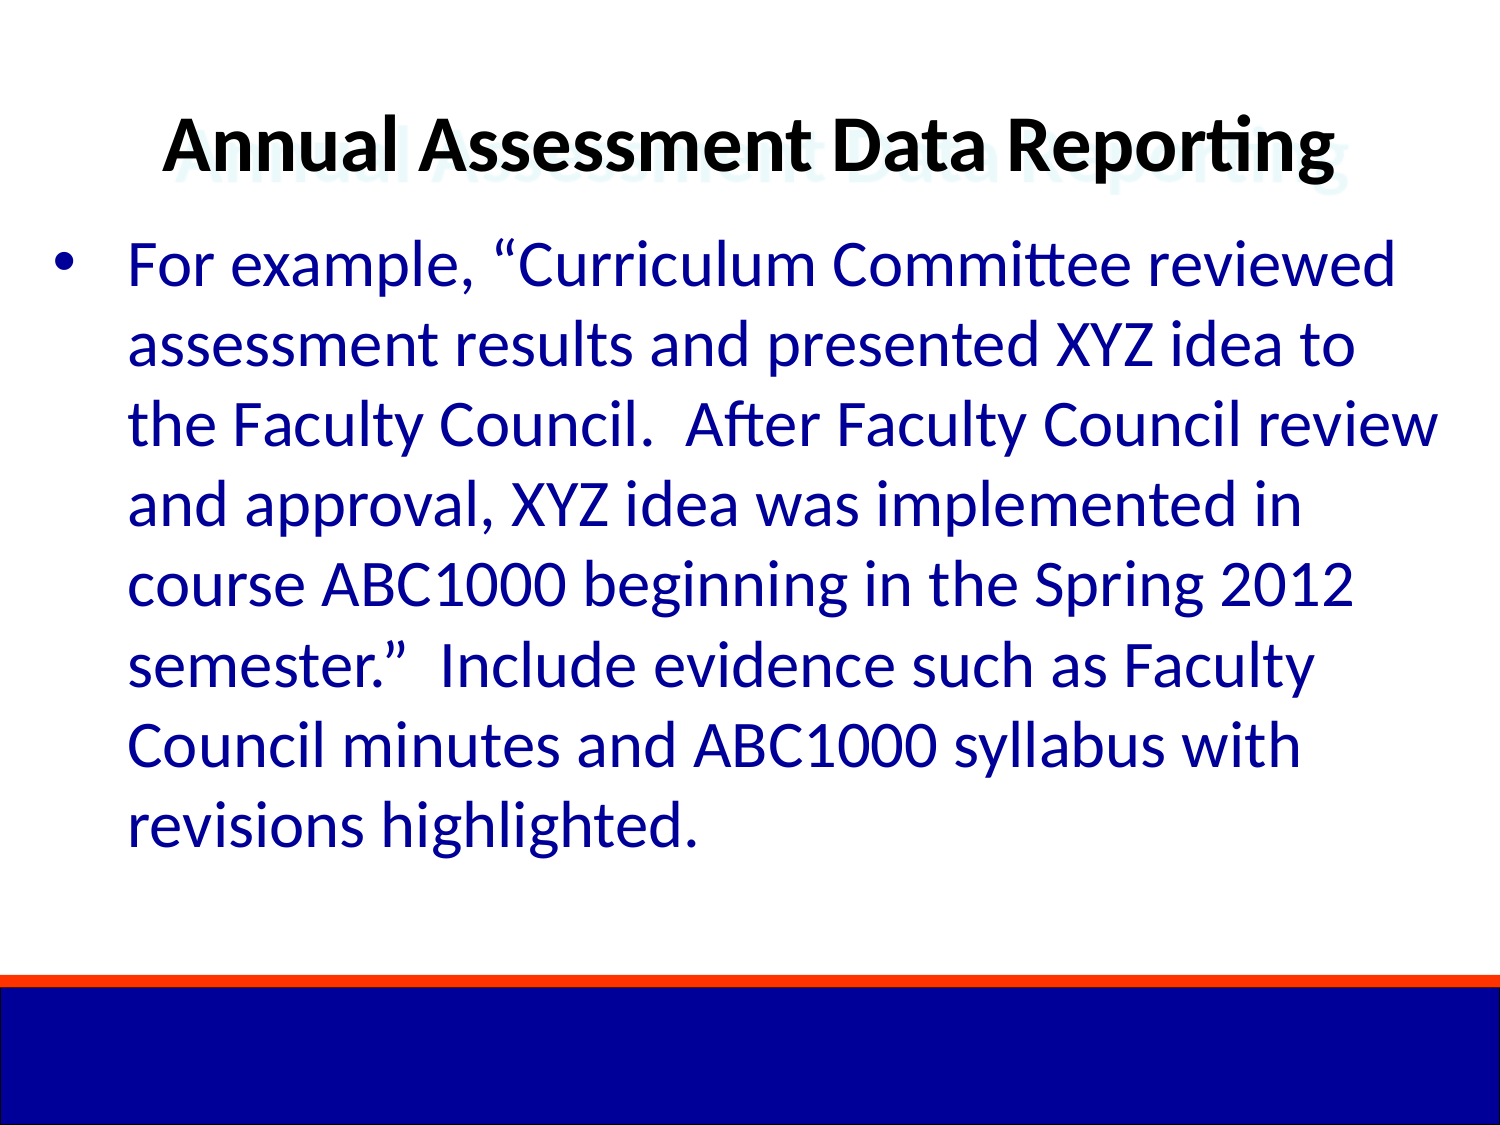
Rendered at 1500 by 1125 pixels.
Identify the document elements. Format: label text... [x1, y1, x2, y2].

text_box [0, 988, 1500, 1125]
text_box Annual Assessment Data Reporting [74, 45, 1425, 212]
text_box For example, “Curriculum Committee reviewed assessment results and presented XYZ idea to the Faculty Council. After Faculty Council review and approval, XYZ idea was implemented in course ABC1000 beginning in the Spring 2012 semester.” Include evidence such as Faculty Council minutes and ABC1000 syllabus with revisions highlighted. [37, 212, 1463, 900]
text_box [0, 974, 1500, 988]
